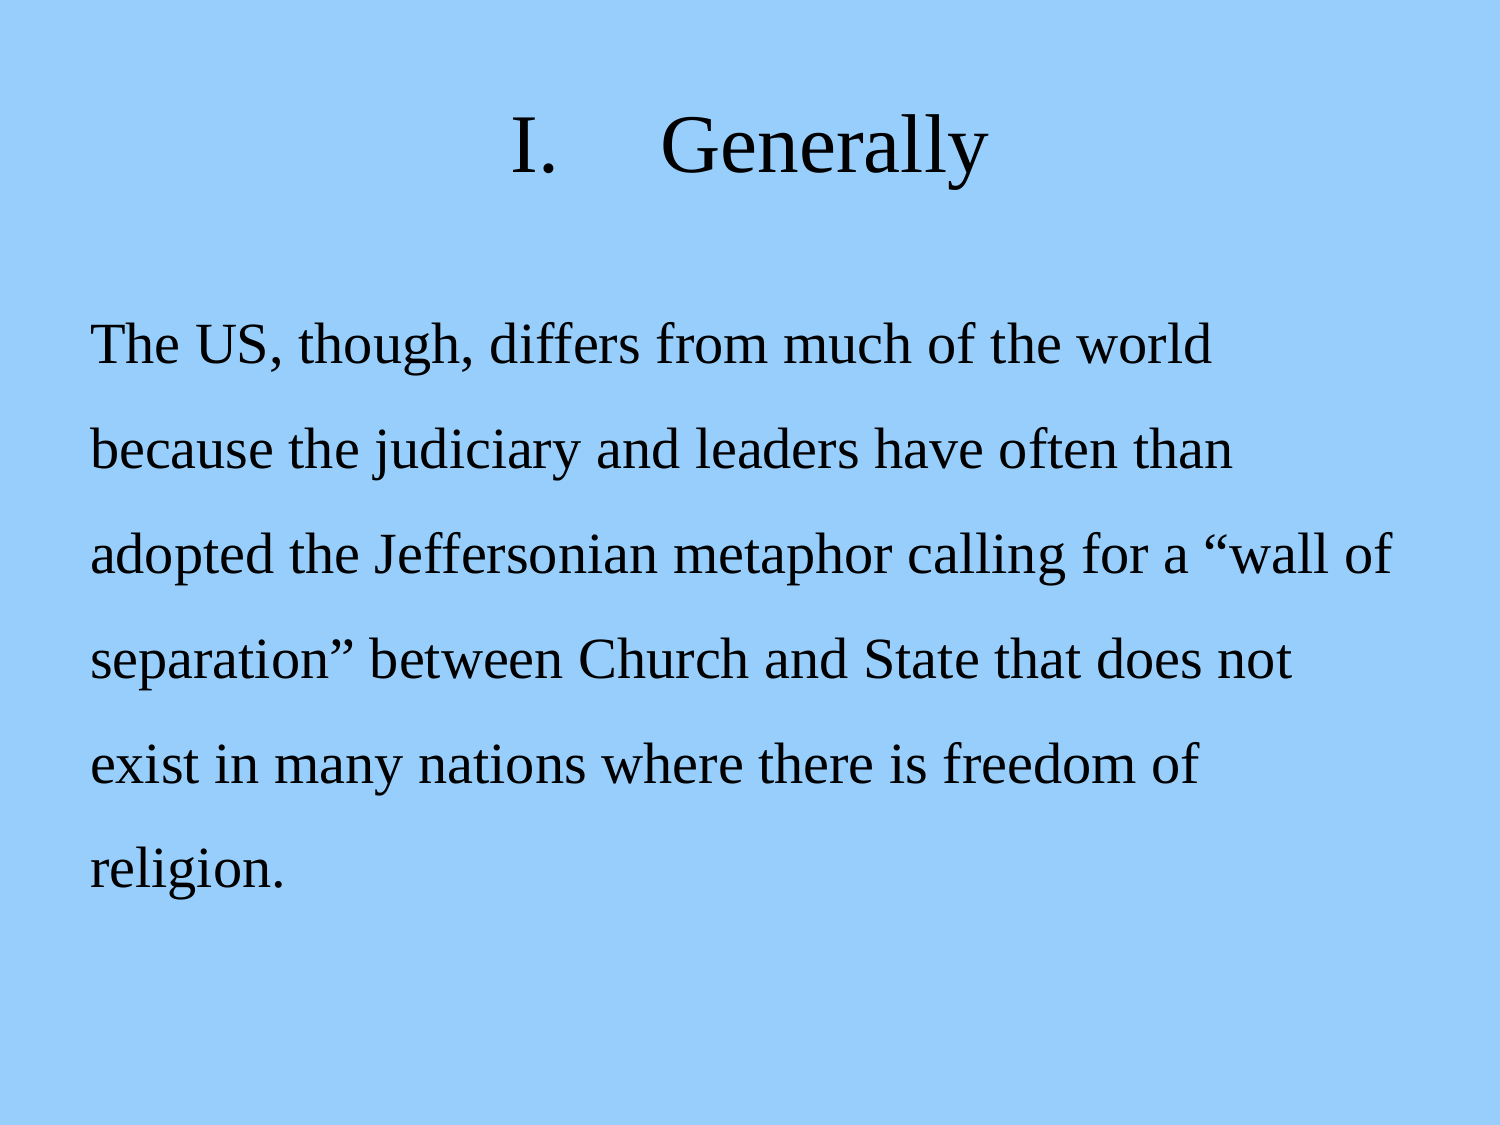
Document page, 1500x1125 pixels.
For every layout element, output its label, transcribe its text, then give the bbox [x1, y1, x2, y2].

title I. Generally [75, 45, 1425, 233]
list The US, though, differs from much of the world because the judiciary and leaders have often than adopted the Jeffersonian metaphor calling for a “wall of separation” between Church and State that does not exist in many nations where there is freedom of religion. [75, 262, 1425, 1005]
